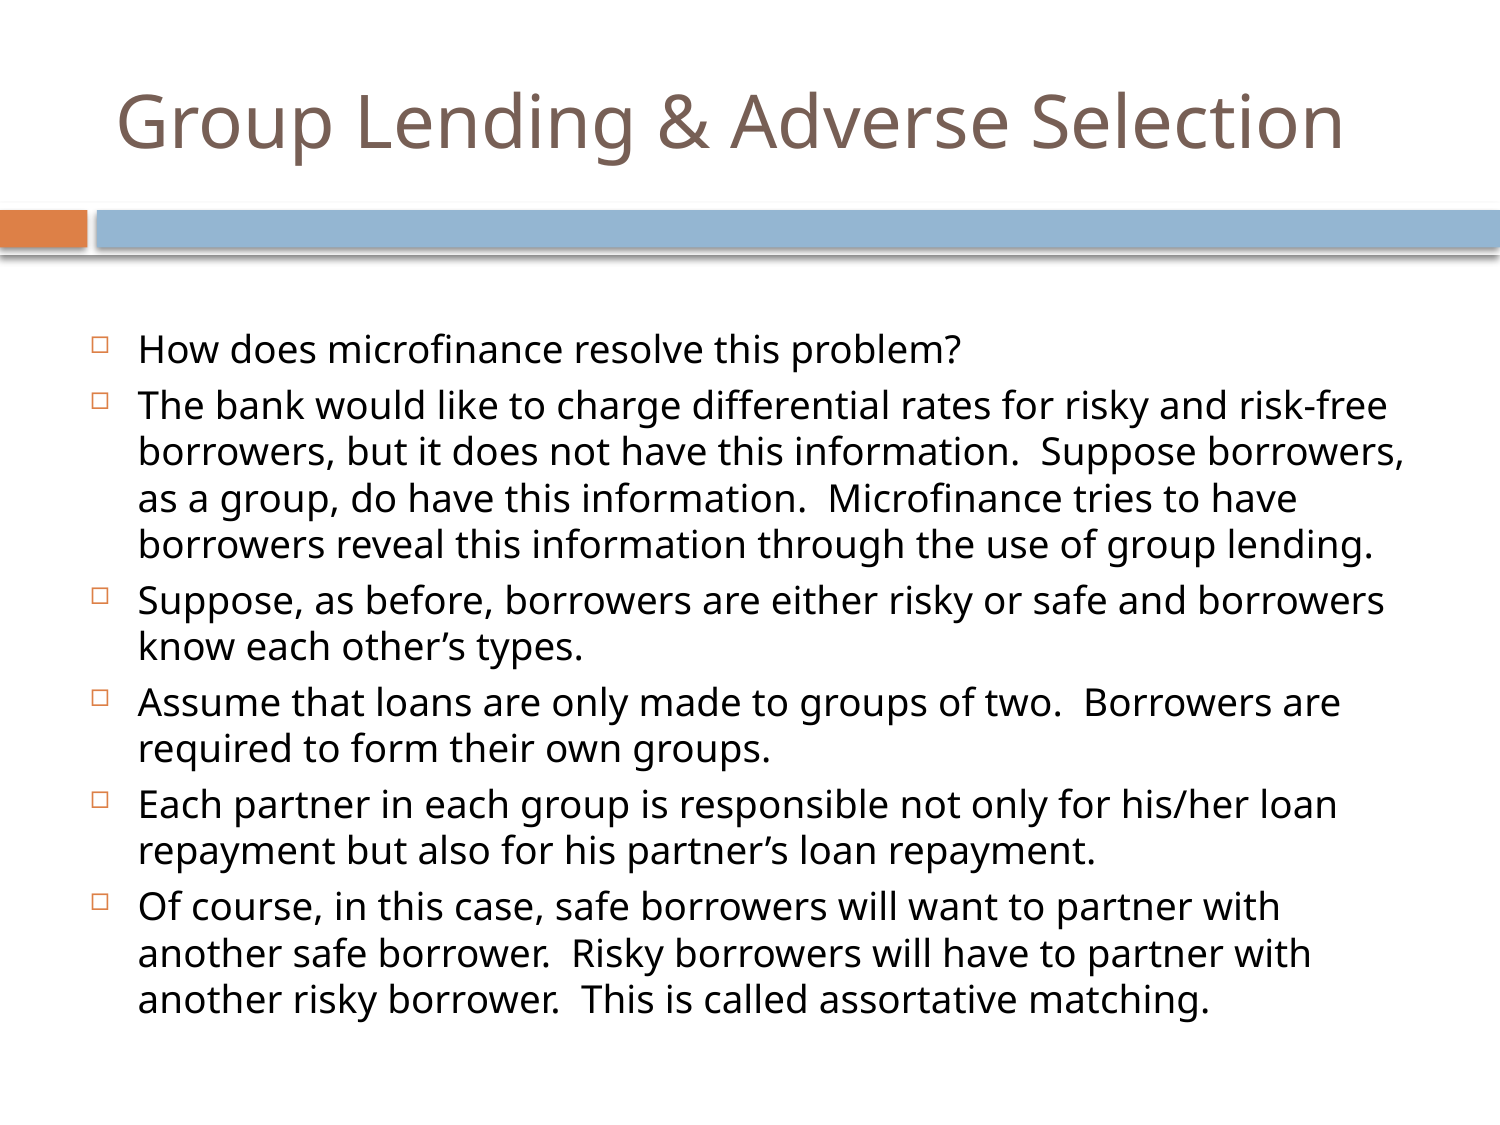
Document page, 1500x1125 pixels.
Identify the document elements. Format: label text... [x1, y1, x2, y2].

list How does microfinance resolve this problem? The bank would like to charge differential rates for risky and risk-free borrowers, but it does not have this information. Suppose borrowers, as a group, do have this information. Microfinance tries to have borrowers reveal this information through the use of group lending. Suppose, as before, borrowers are either risky or safe and borrowers know each other’s types. Assume that loans are only made to groups of two. Borrowers are required to form their own groups. Each partner in each group is responsible not only for his/her loan repayment but also for his partner’s loan repayment. Of course, in this case, safe borrowers will want to partner with another safe borrower. Risky borrowers will have to partner with another risky borrower. This is called assortative matching. [75, 317, 1425, 1050]
title Group Lending & Adverse Selection [100, 37, 1438, 200]
